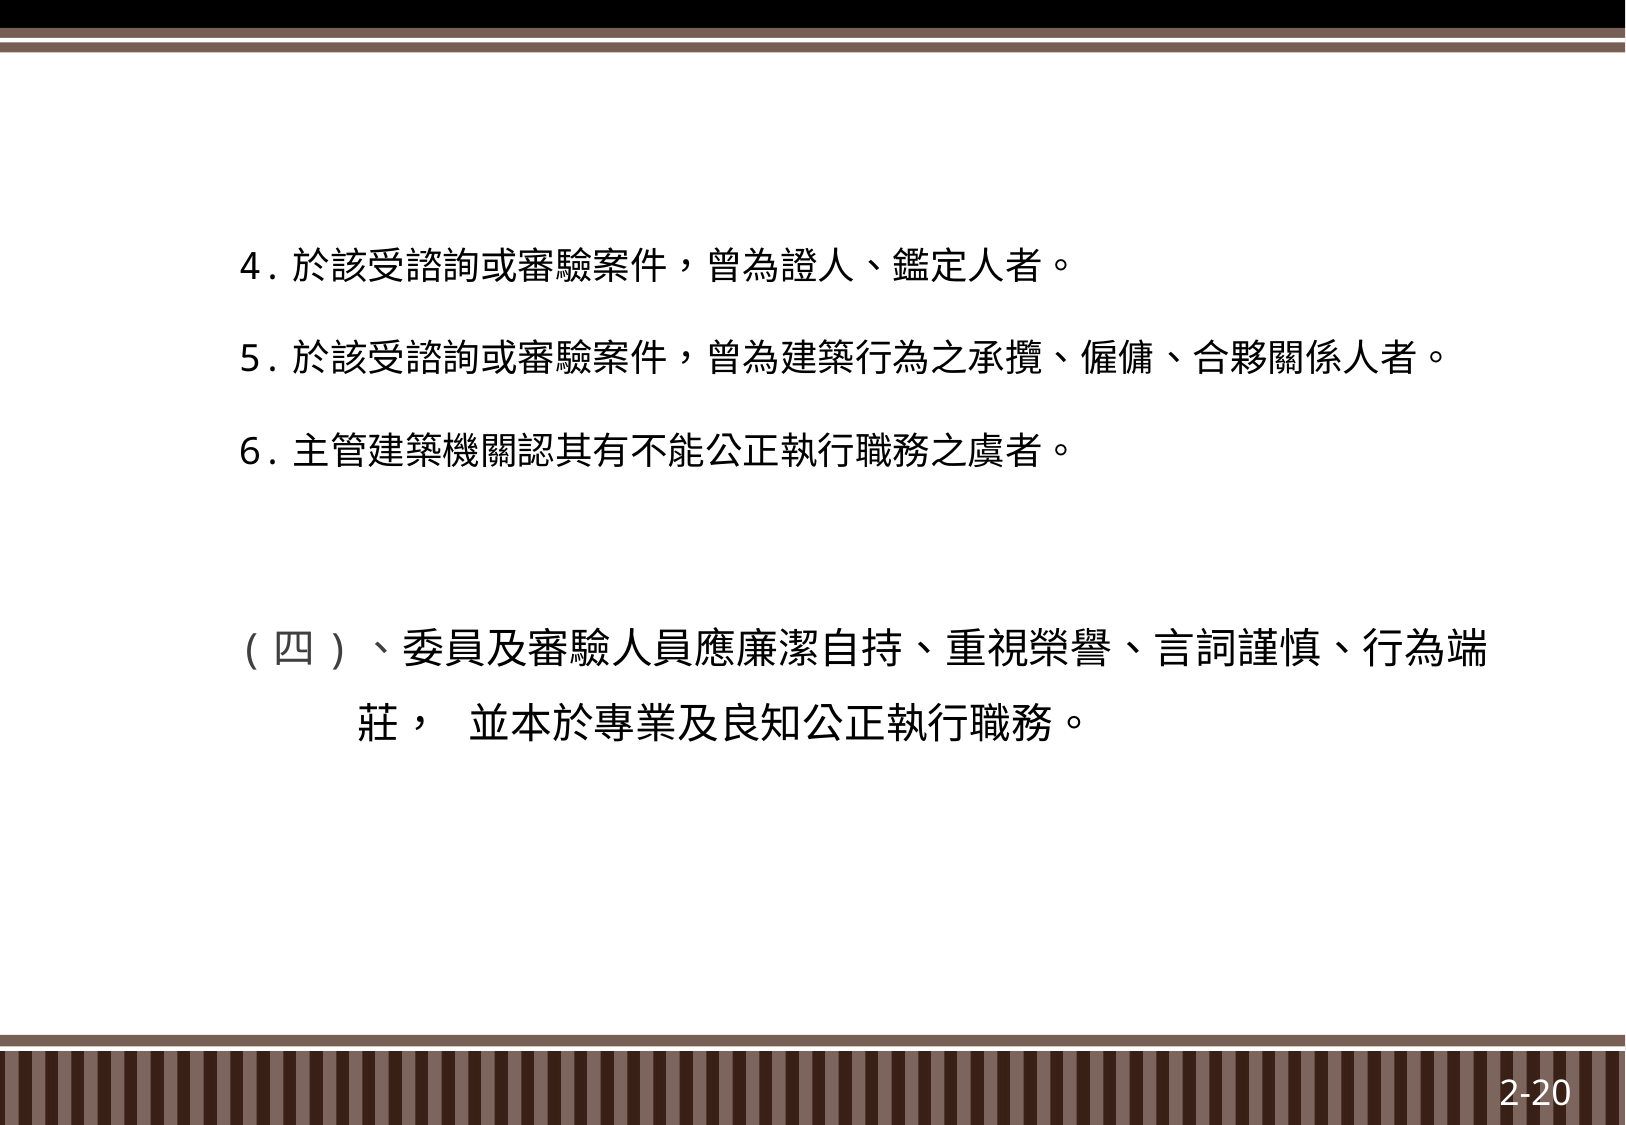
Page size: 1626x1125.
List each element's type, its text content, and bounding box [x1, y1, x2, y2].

text_box 4.於該受諮詢或審驗案件，曾為證人、鑑定人者。 5.於該受諮詢或審驗案件，曾為建築行為之承攬、僱傭、合夥關係人者。 6.主管建築機關認其有不能公正執行職務之虞者。 (四)、委員及審驗人員應廉潔自持、重視榮譽、言詞謹慎、行為端莊， 並本於專業及良知公正執行職務。 [224, 211, 1522, 754]
text_box 2-20 [1490, 1070, 1581, 1112]
